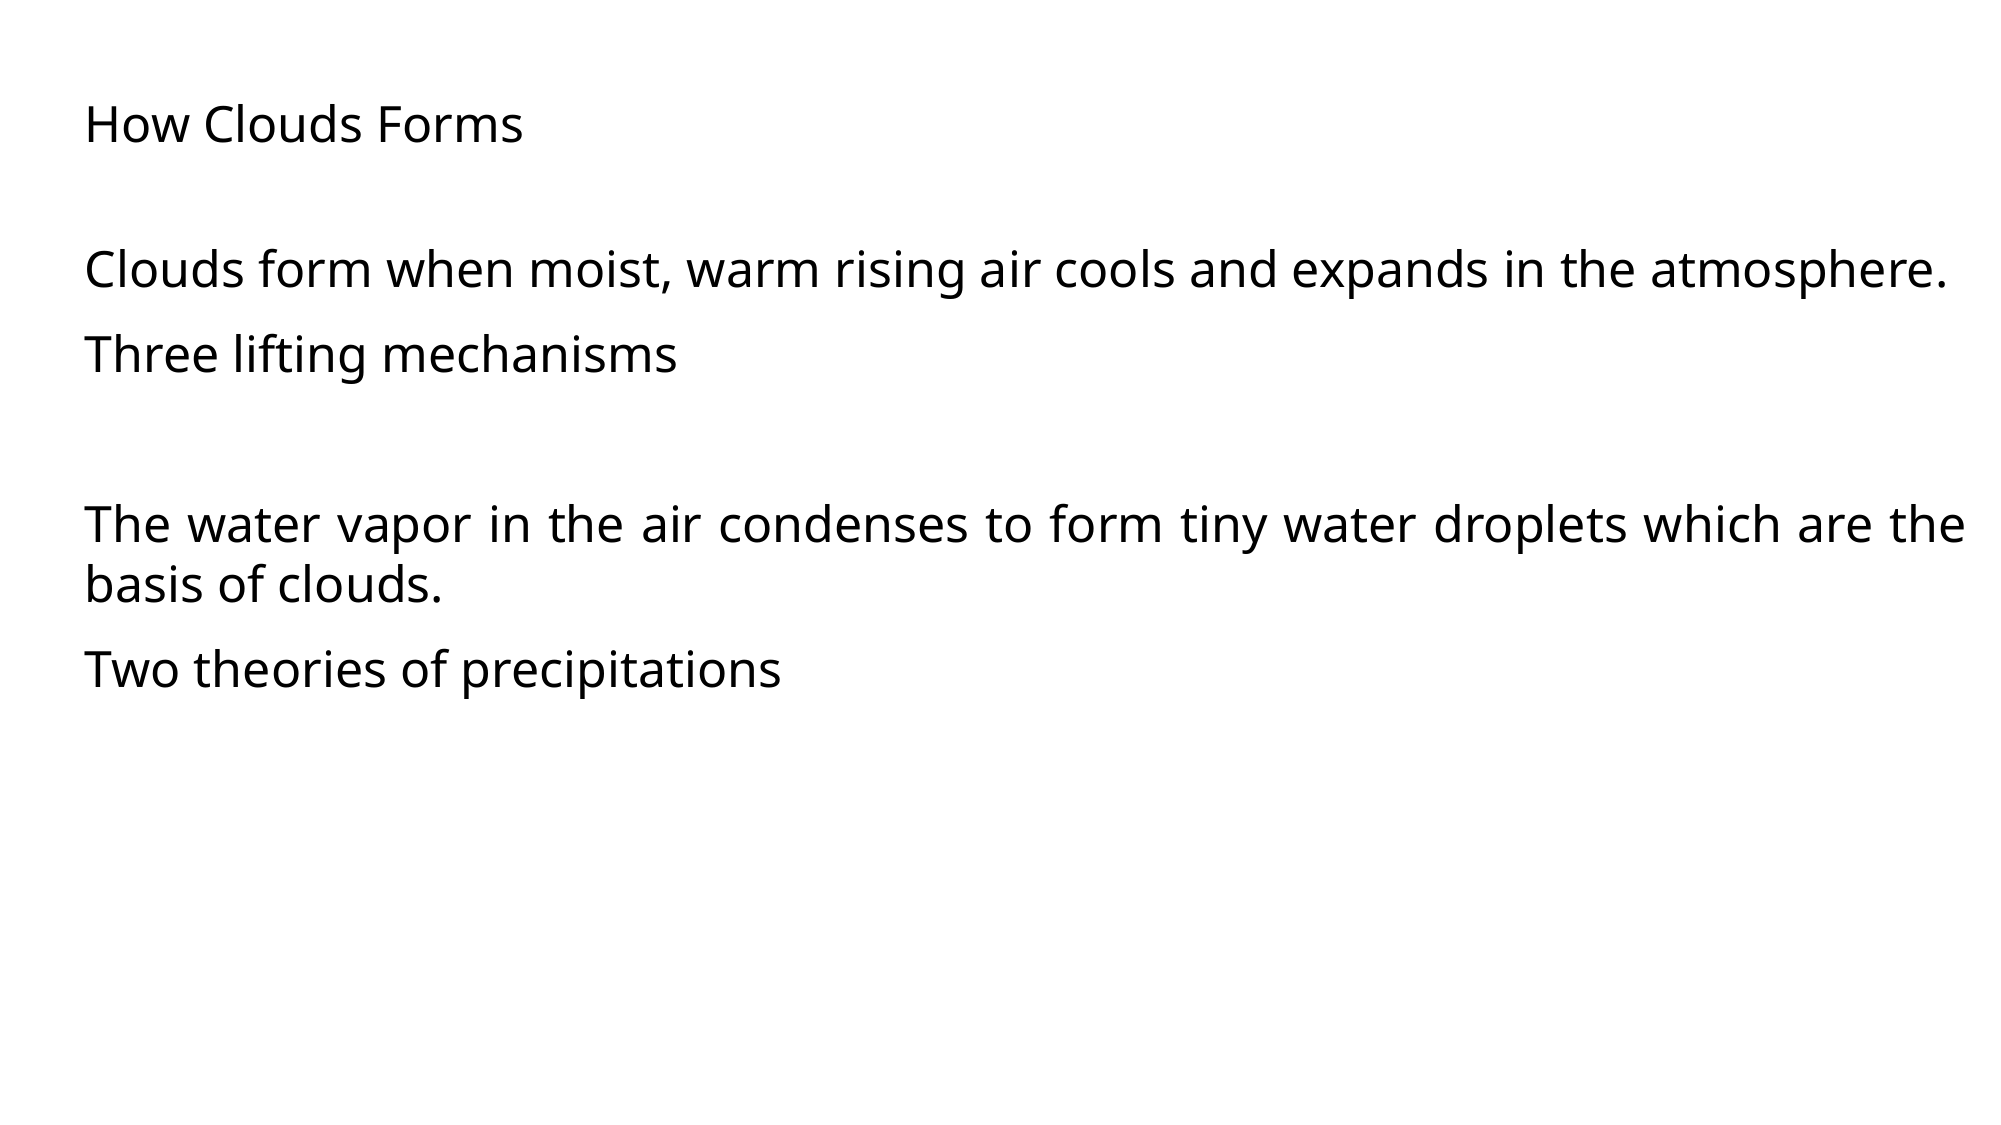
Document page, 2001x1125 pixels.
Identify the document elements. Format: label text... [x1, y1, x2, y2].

text_box How Clouds Forms Clouds form when moist, warm rising air cools and expands in the atmosphere. Three lifting mechanisms The water vapor in the air condenses to form tiny water droplets which are the basis of clouds. Two theories of precipitations [70, 84, 1983, 750]
